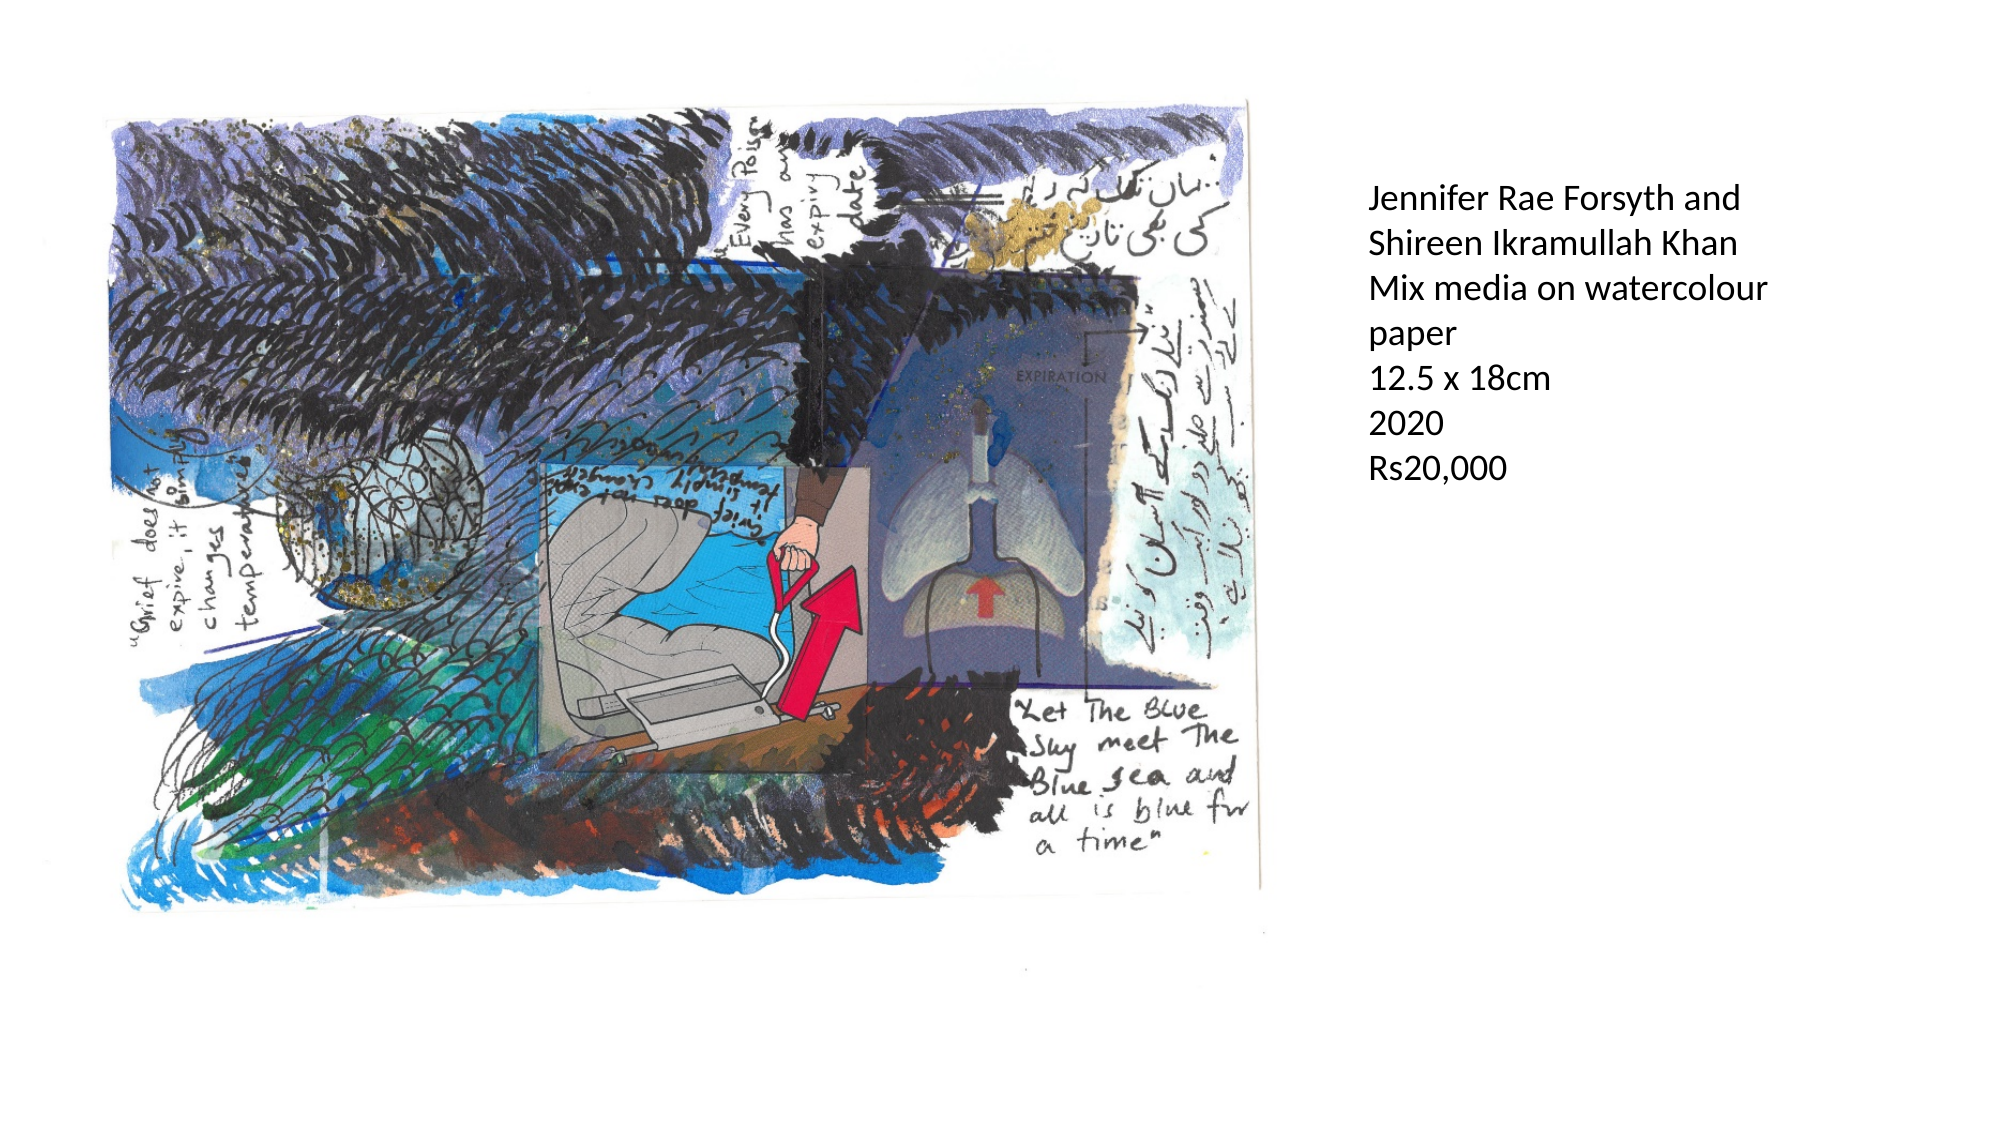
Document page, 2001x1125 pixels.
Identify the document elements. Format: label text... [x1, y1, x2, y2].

picture [16, 44, 1304, 1001]
text_box Jennifer Rae Forsyth and Shireen Ikramullah Khan Mix media on watercolour paper 12.5 x 18cm 2020 Rs20,000 [1353, 165, 1851, 541]
